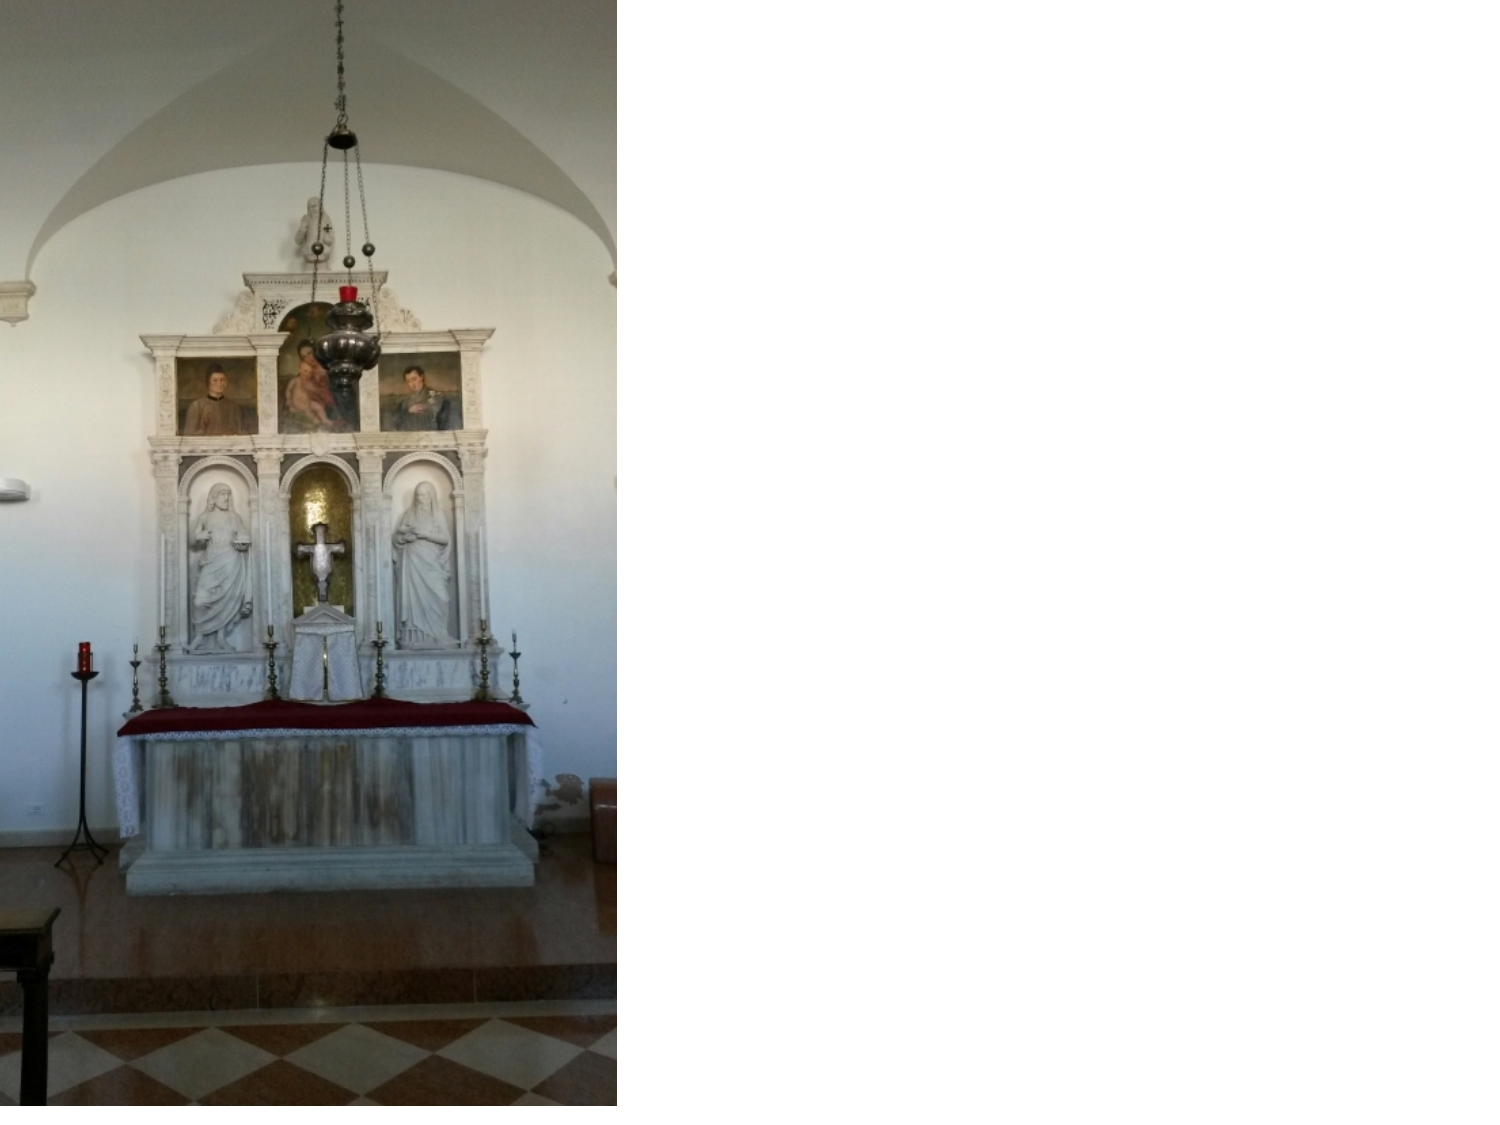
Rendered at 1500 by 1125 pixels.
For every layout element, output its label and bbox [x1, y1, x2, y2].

list [0, 0, 617, 1107]
